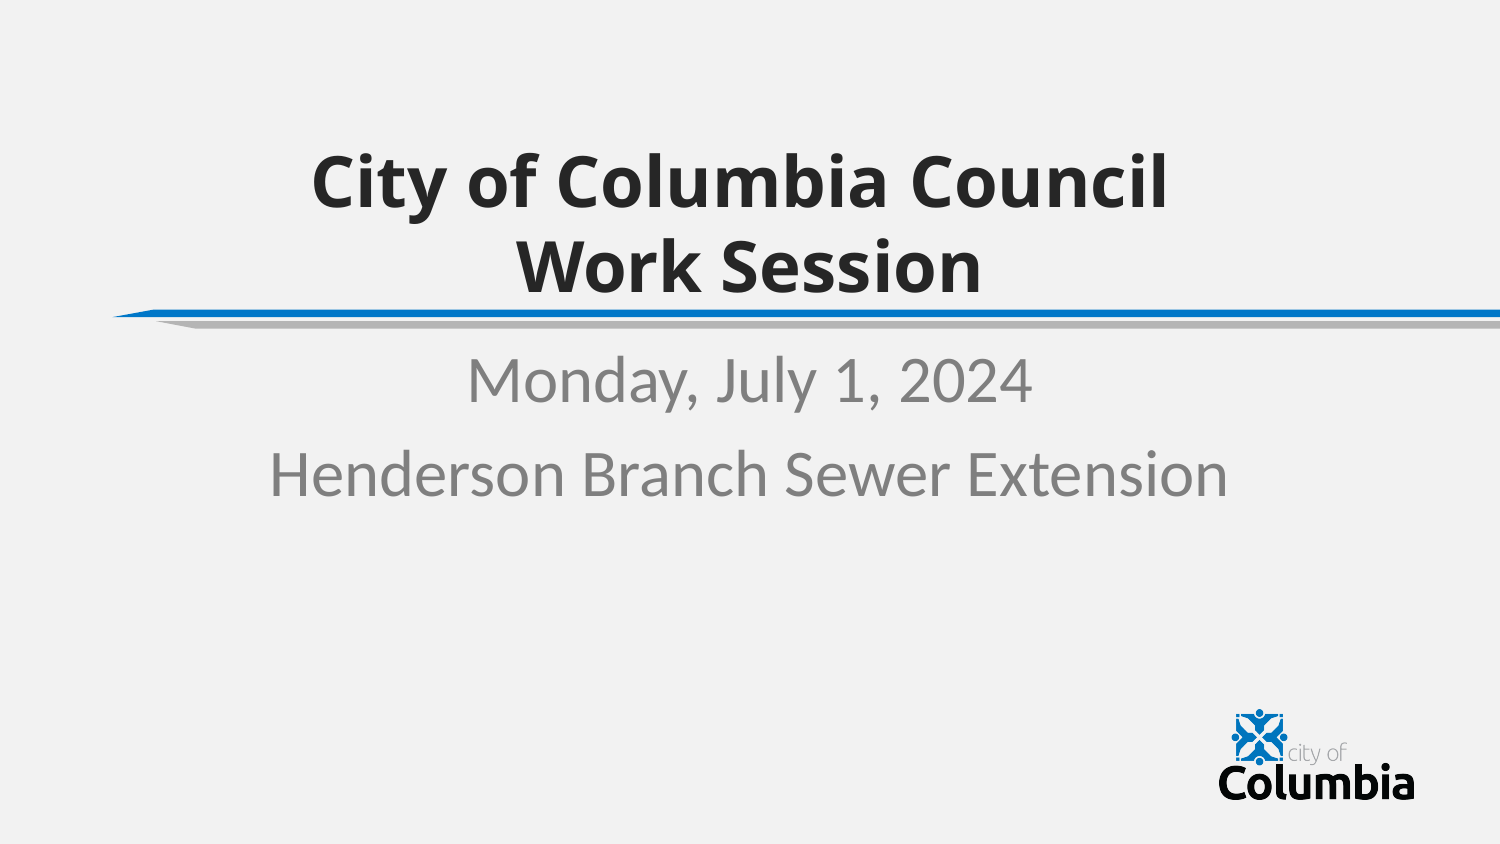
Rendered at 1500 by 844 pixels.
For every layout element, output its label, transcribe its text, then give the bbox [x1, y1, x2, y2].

picture [1219, 709, 1414, 800]
subtitle Monday, July 1, 2024 Henderson Branch Sewer Extension [225, 328, 1275, 697]
title City of Columbia Council Work Session [112, 134, 1388, 310]
